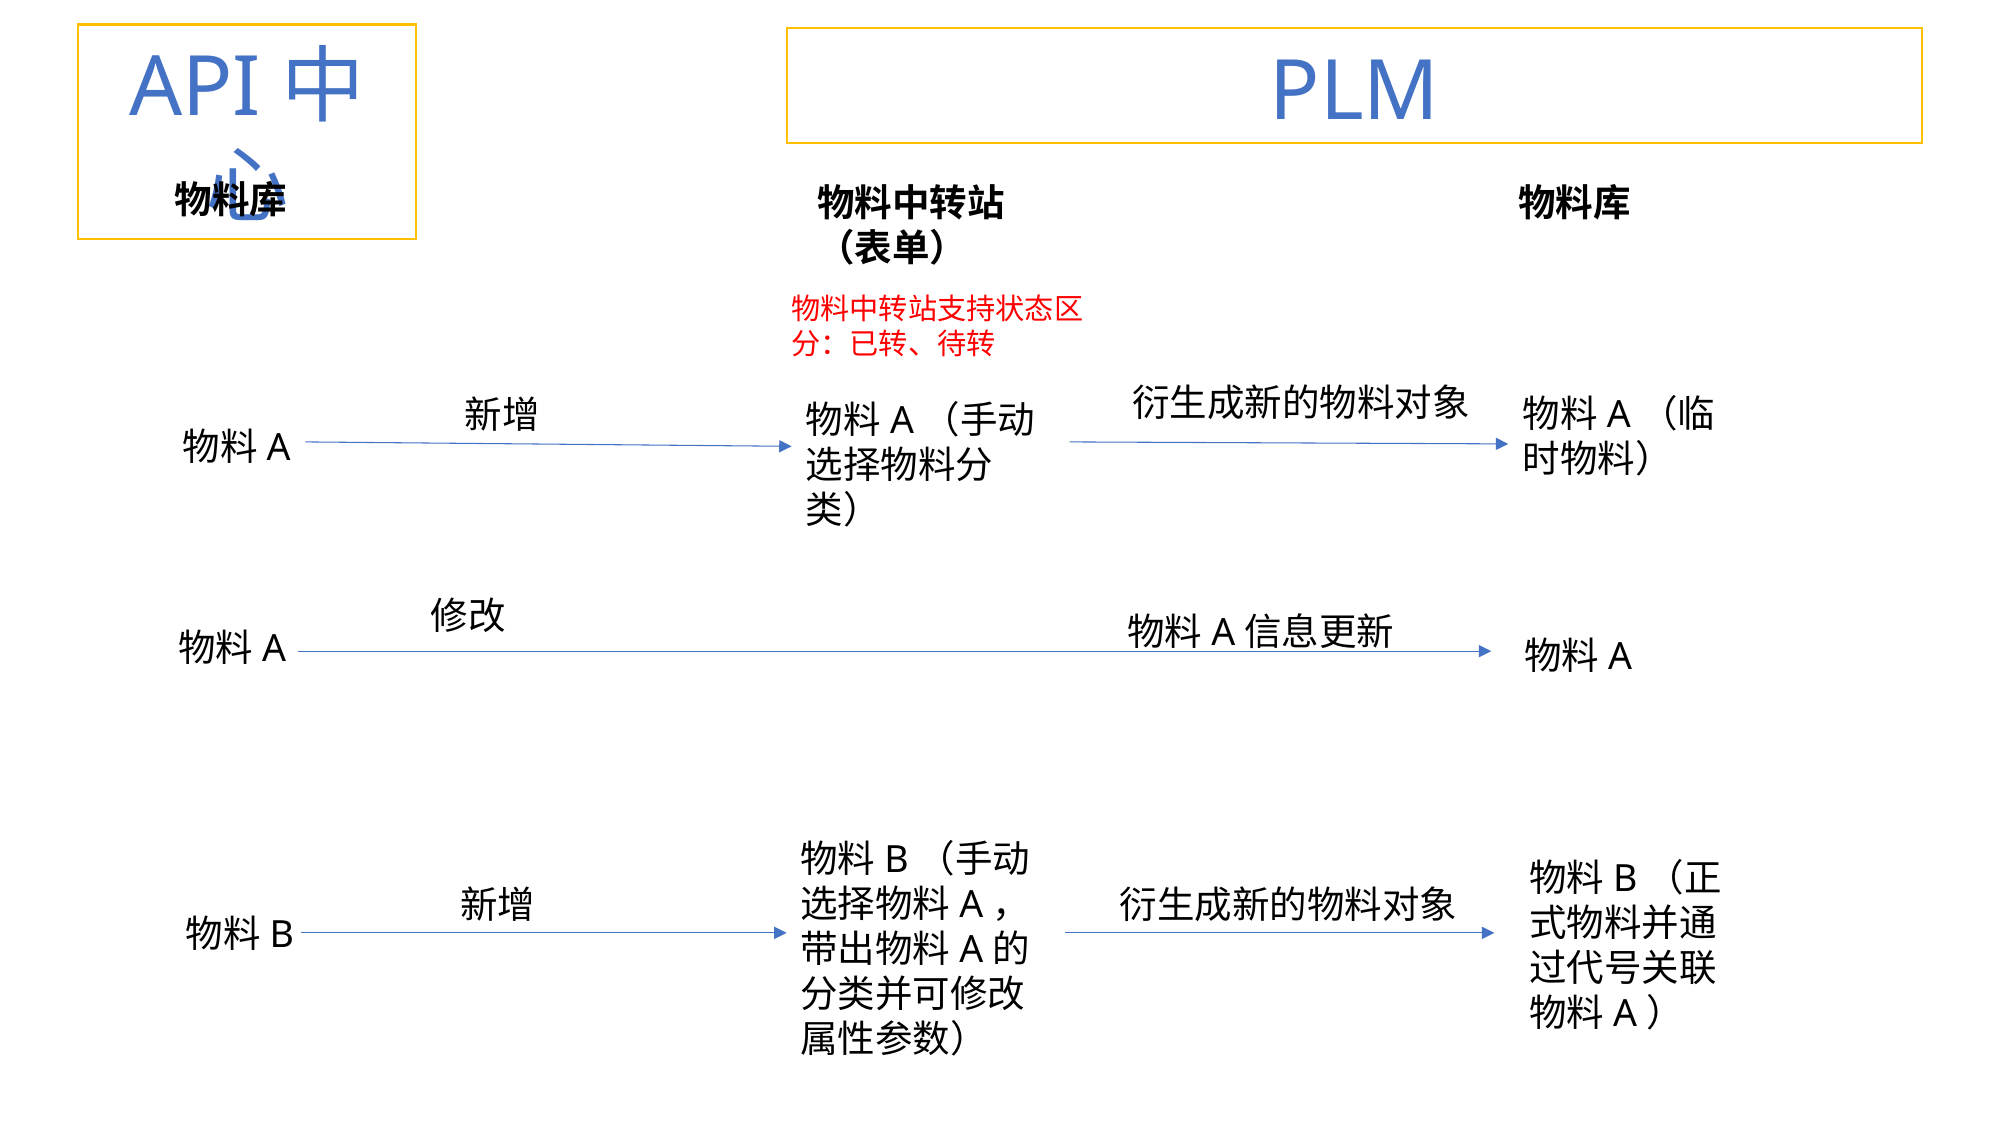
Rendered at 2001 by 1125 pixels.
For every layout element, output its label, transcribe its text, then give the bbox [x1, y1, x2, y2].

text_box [305, 441, 792, 447]
text_box 物料B（正式物料并通过代号关联物料A） [1514, 846, 1741, 1042]
text_box 衍生成新的物料对象 [1105, 873, 1514, 933]
text_box 物料A [1509, 625, 1736, 685]
text_box 物料库 [1503, 171, 1969, 232]
text_box 衍生成新的物料对象 [1117, 371, 1499, 432]
text_box 物料中转站支持状态区分：已转、待转 [776, 283, 1106, 368]
text_box 修改 [415, 584, 658, 645]
text_box 物料A信息更新 [1112, 600, 1510, 661]
text_box 物料A（手动选择物料分类） [791, 388, 1064, 539]
text_box 物料B [170, 902, 397, 963]
text_box 物料A（临时物料） [1508, 382, 1734, 487]
text_box 物料中转站（表单） [802, 171, 1035, 277]
text_box PLM [786, 27, 1923, 144]
text_box 物料库 [160, 168, 334, 229]
text_box 新增 [450, 383, 693, 441]
text_box API中心 [77, 23, 417, 240]
text_box 新增 [445, 873, 688, 932]
text_box 物料B（手动选择物料A，带出物料A的分类并可修改属性参数） [785, 827, 1059, 1068]
text_box 物料A [163, 616, 390, 676]
text_box 物料A [167, 416, 394, 476]
